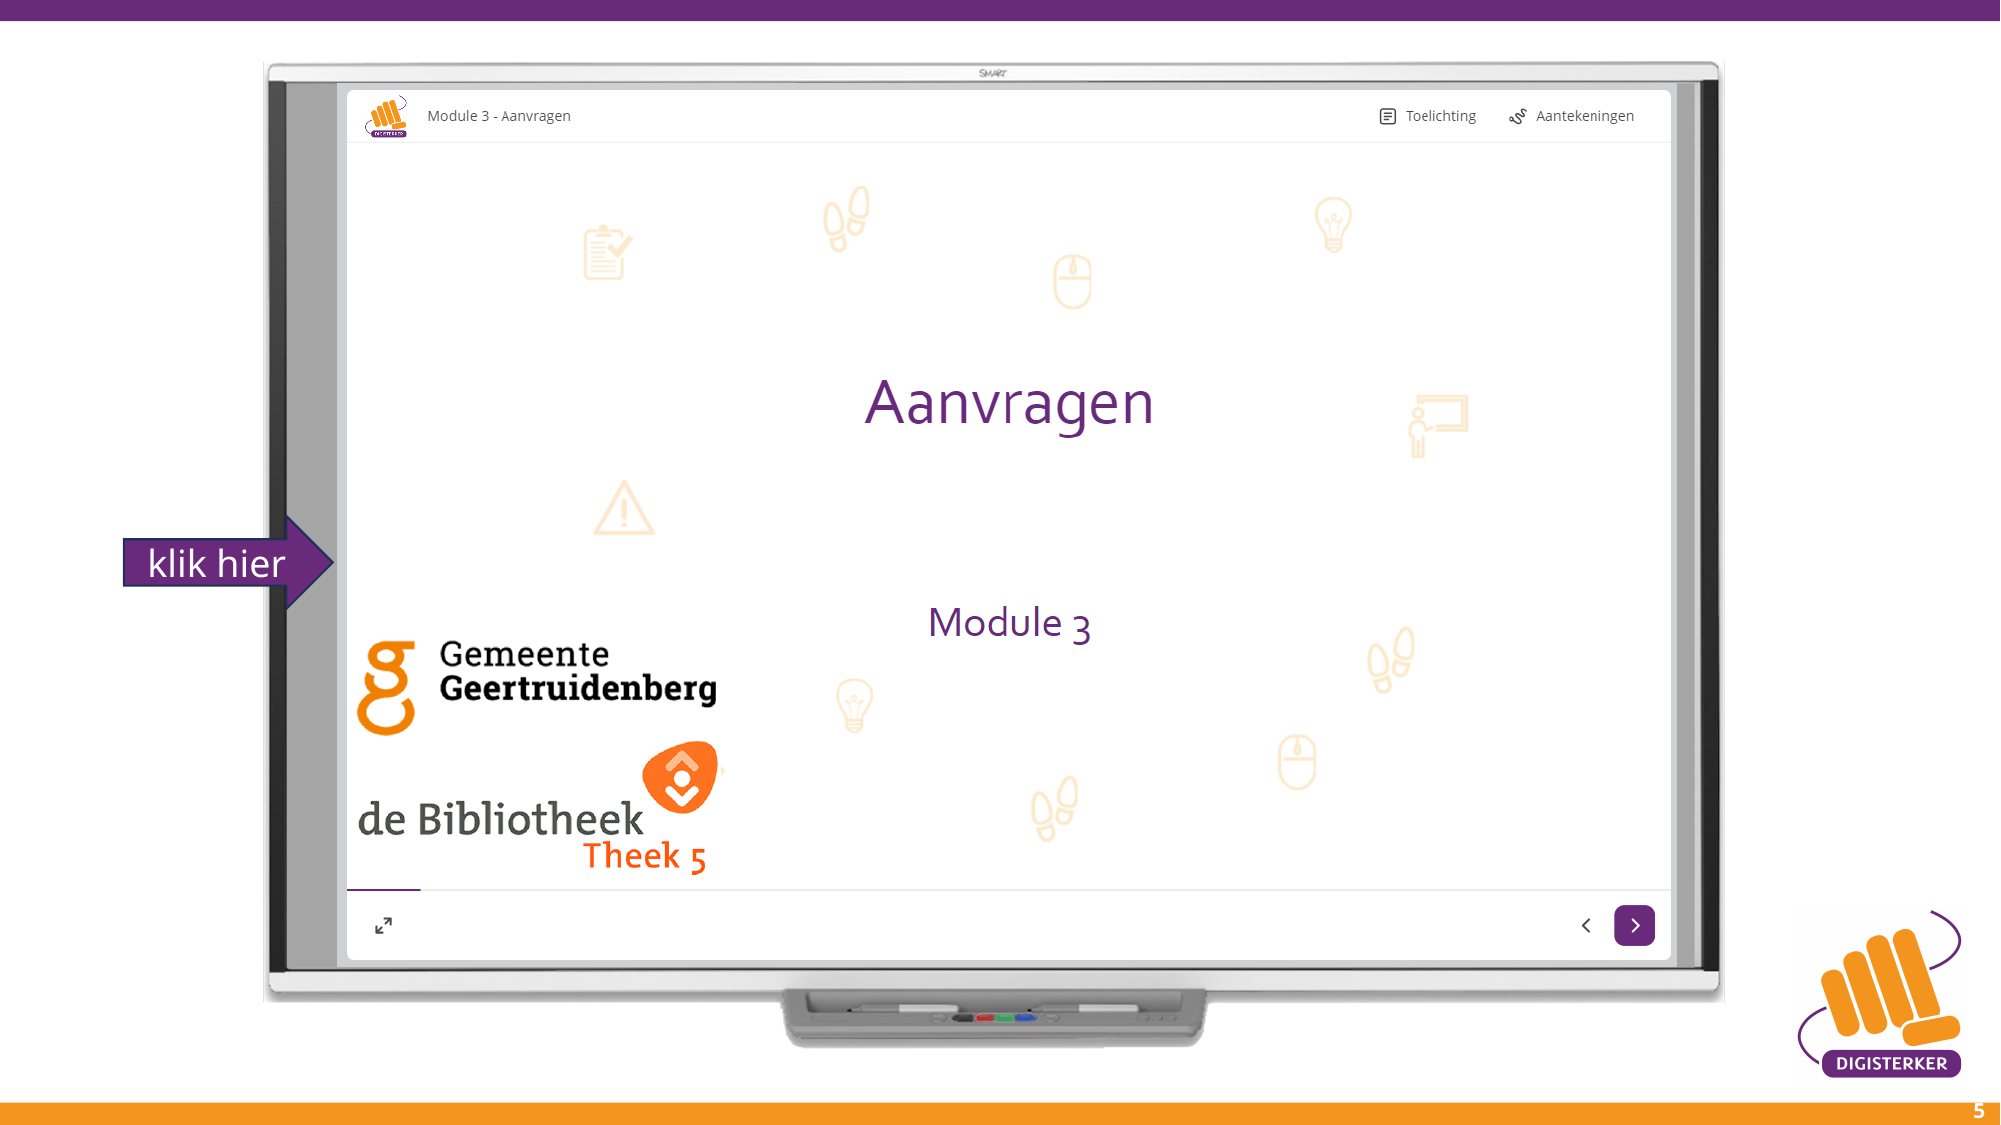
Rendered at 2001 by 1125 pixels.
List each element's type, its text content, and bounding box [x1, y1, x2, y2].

text_box klik hier [122, 538, 251, 587]
picture [1791, 906, 1967, 1082]
picture [251, 59, 1749, 1066]
slide_number 5 [1704, 1082, 2000, 1125]
